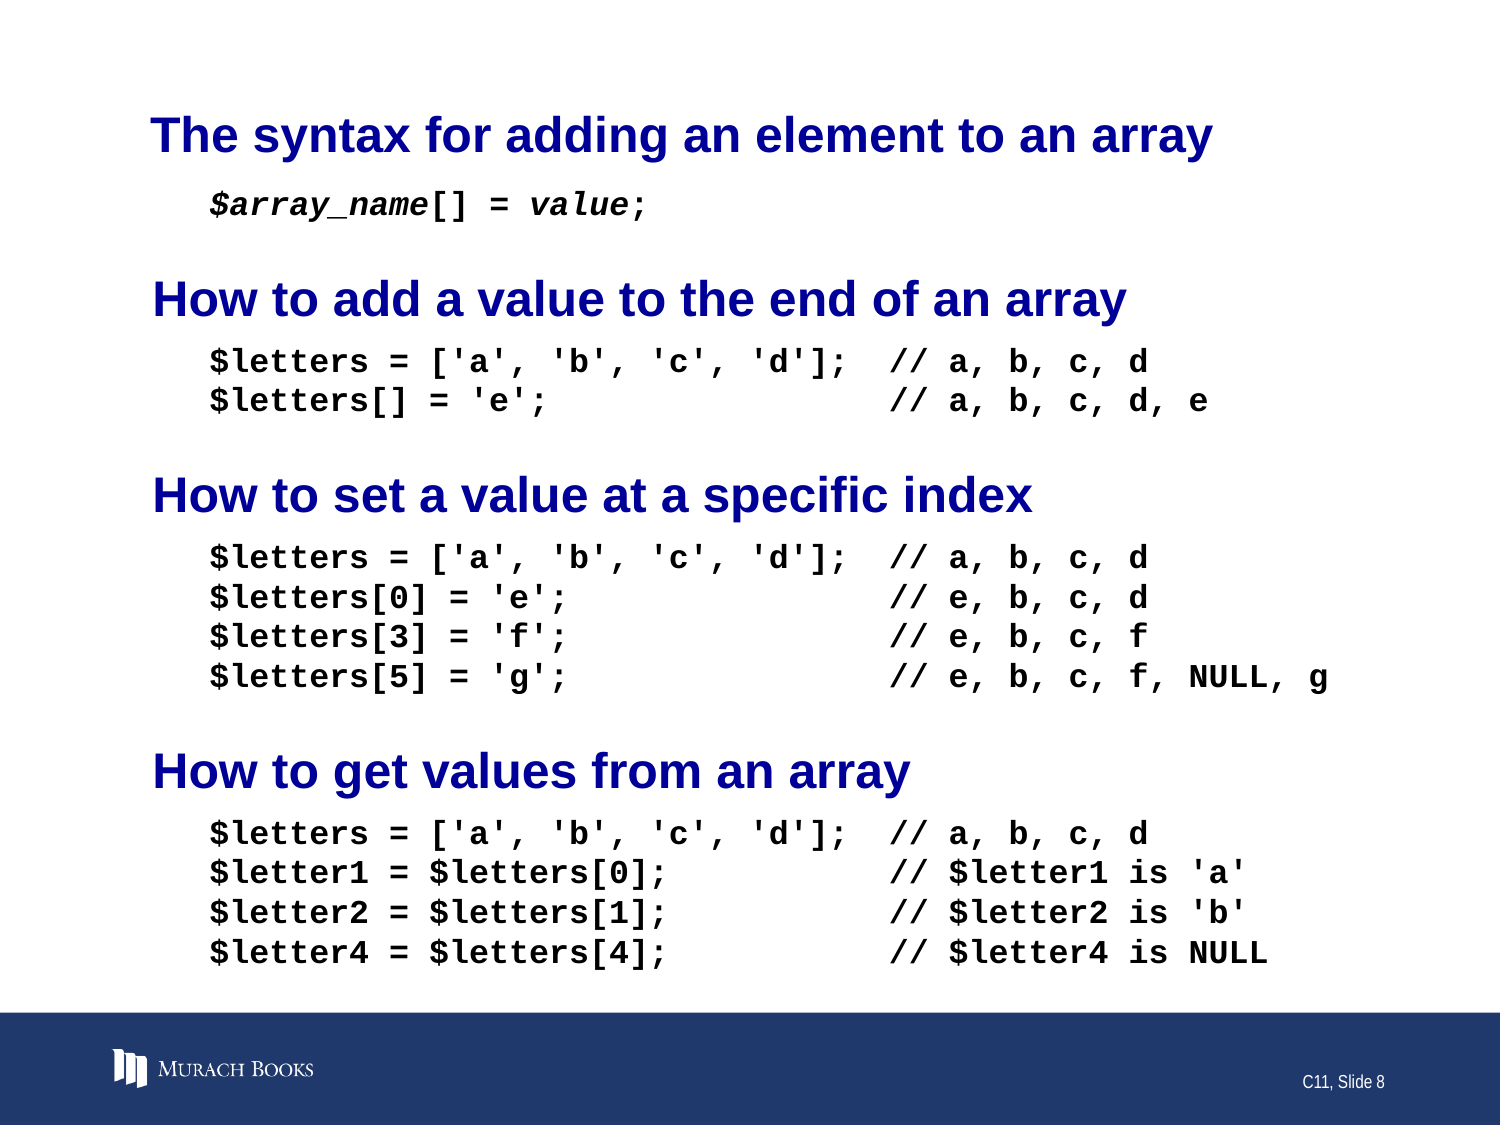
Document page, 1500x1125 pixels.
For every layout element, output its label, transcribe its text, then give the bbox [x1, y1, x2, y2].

title The syntax for adding an element to an array [150, 102, 1350, 164]
footer [12, 1025, 463, 1100]
list $array_name[] = value; How to add a value to the end of an array $letters = ['a', 'b', 'c', 'd']; // a, b, c, d $letters[] = 'e'; // a, b, c, d, e How to set a value at a specific index $letters = ['a', 'b', 'c', 'd']; // a, b, c, d $letters[0] = 'e'; // e, b, c, d $letters[3] = 'f'; // e, b, c, f $letters[5] = 'g'; // e, b, c, f, NULL, g How to get values from an array $letters = ['a', 'b', 'c', 'd']; // a, b, c, d $letter1 = $letters[0]; // $letter1 is 'a' $letter2 = $letters[1]; // $letter2 is 'b' $letter4 = $letters[4]; // $letter4 is NULL [137, 174, 1350, 975]
slide_number C11, Slide 8 [1087, 1025, 1400, 1100]
